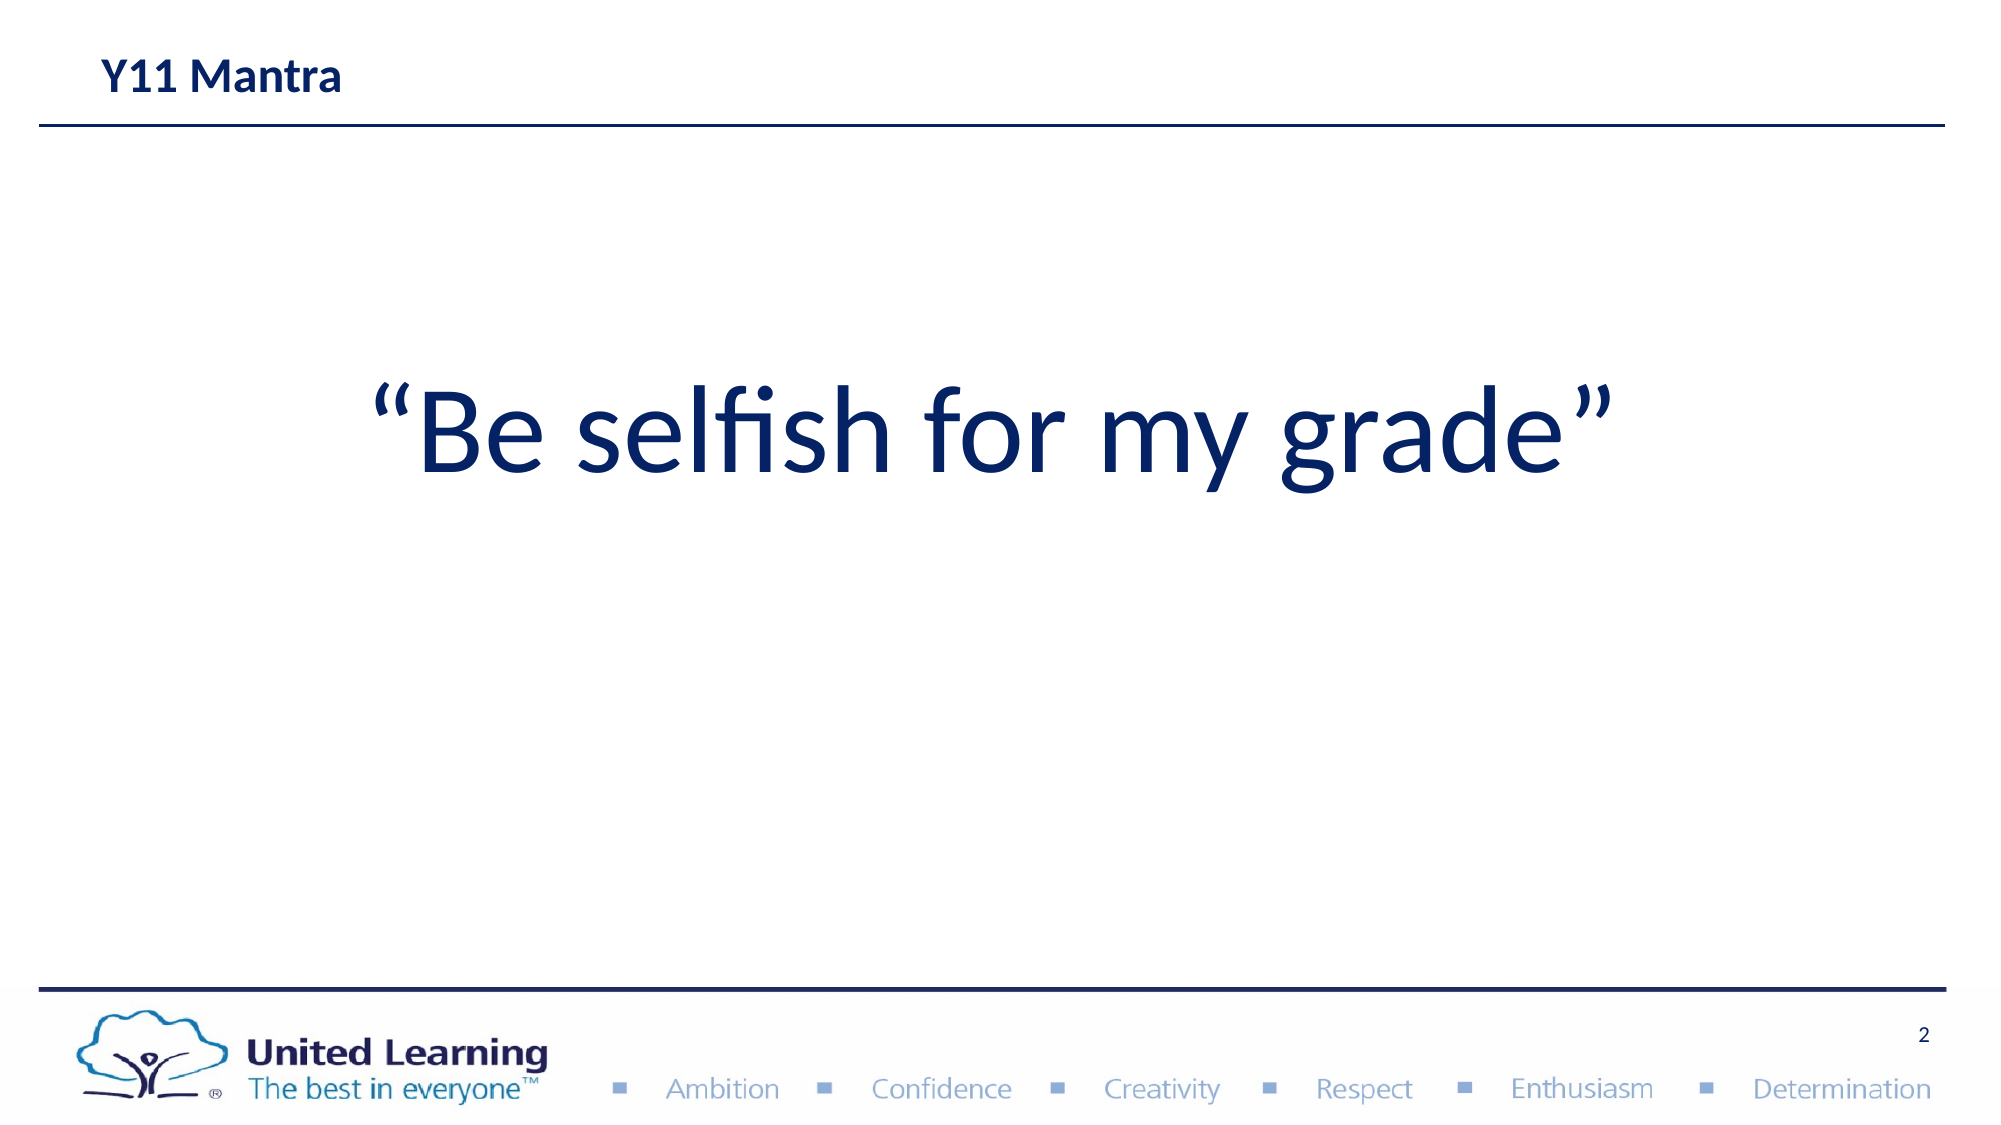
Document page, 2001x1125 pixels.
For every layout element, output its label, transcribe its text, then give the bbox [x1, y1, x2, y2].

picture [0, 987, 2000, 1120]
slide_number 2 [1478, 1003, 1945, 1064]
list “Be selfish for my grade” [86, 339, 1898, 976]
title Y11 Mantra [86, 31, 1898, 114]
